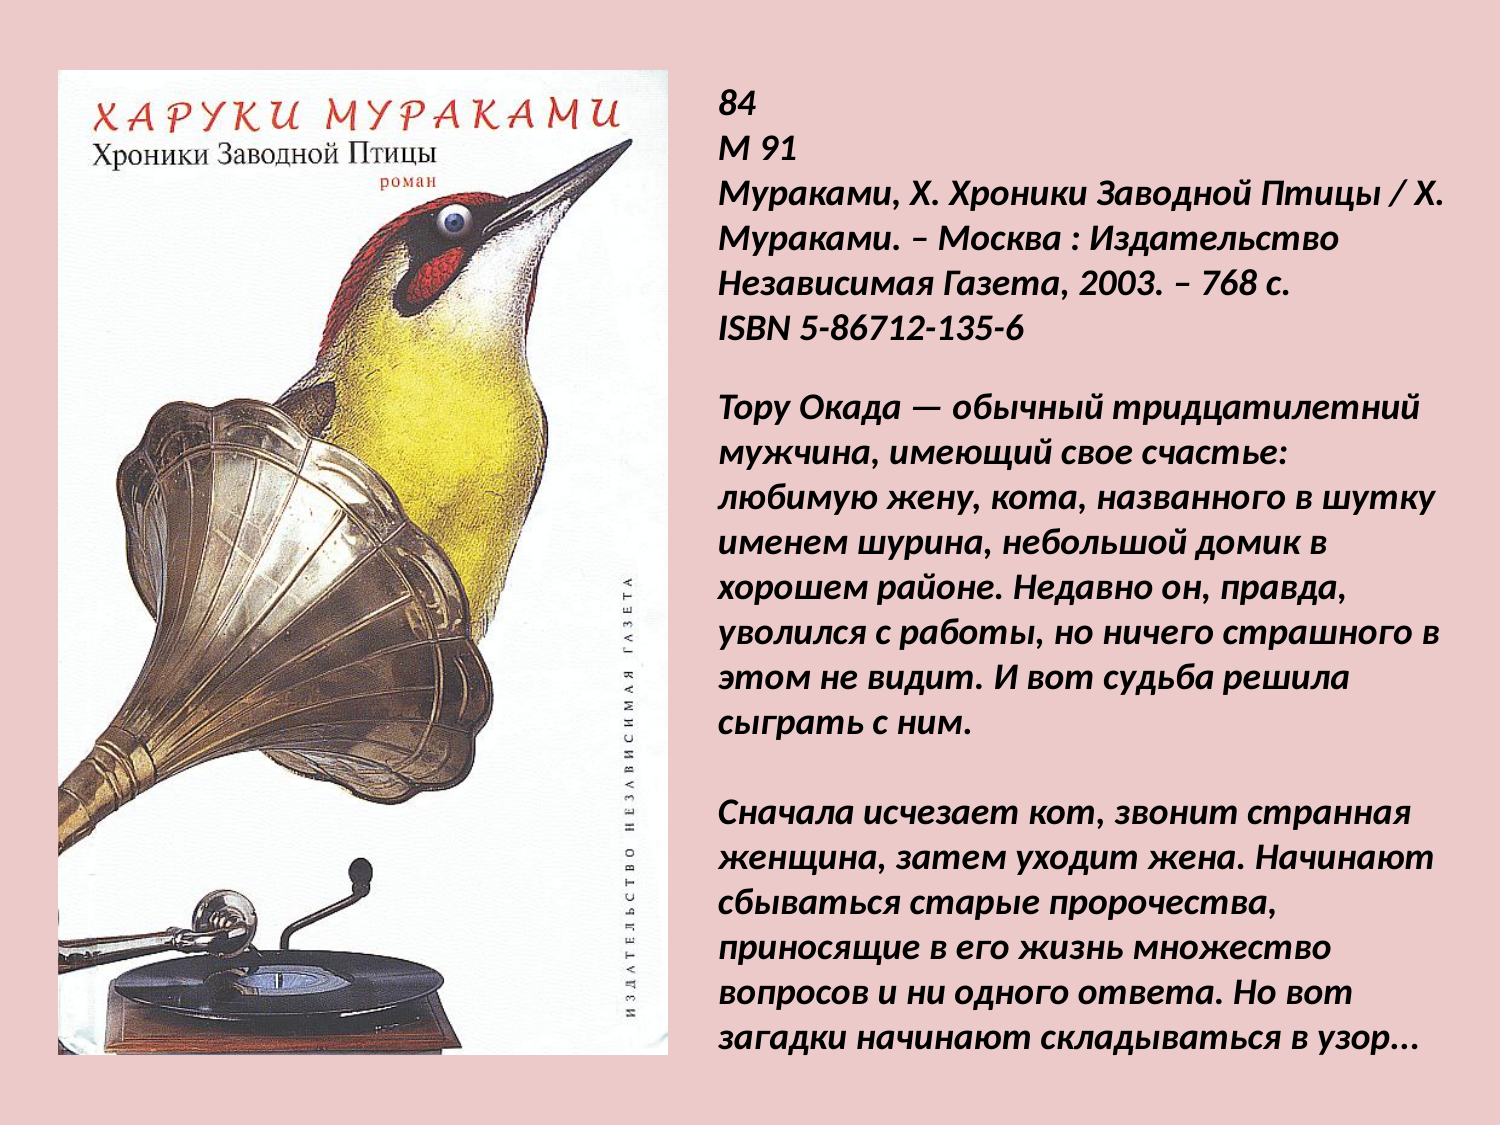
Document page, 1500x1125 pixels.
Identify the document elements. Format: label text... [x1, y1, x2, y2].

picture [58, 70, 669, 1055]
text_box Тору Окада — обычный тридцатилетний мужчина, имеющий свое счастье: любимую жену, кота, названного в шутку именем шурина, небольшой домик в хорошем районе. Недавно он, правда, уволился с работы, но ничего страшного в этом не видит. И вот судьба решила сыграть с ним. Сначала исчезает кот, звонит странная женщина, затем уходит жена. Начинают сбываться старые пророчества, приносящие в его жизнь множество вопросов и ни одного ответа. Но вот загадки начинают складываться в узор... [703, 374, 1465, 1065]
text_box 84 М 91 Мураками, Х. Хроники Заводной Птицы / Х. Мураками. – Москва : Издательство Независимая Газета, 2003. – 768 с. ISBN 5-86712-135-6 [703, 70, 1500, 355]
